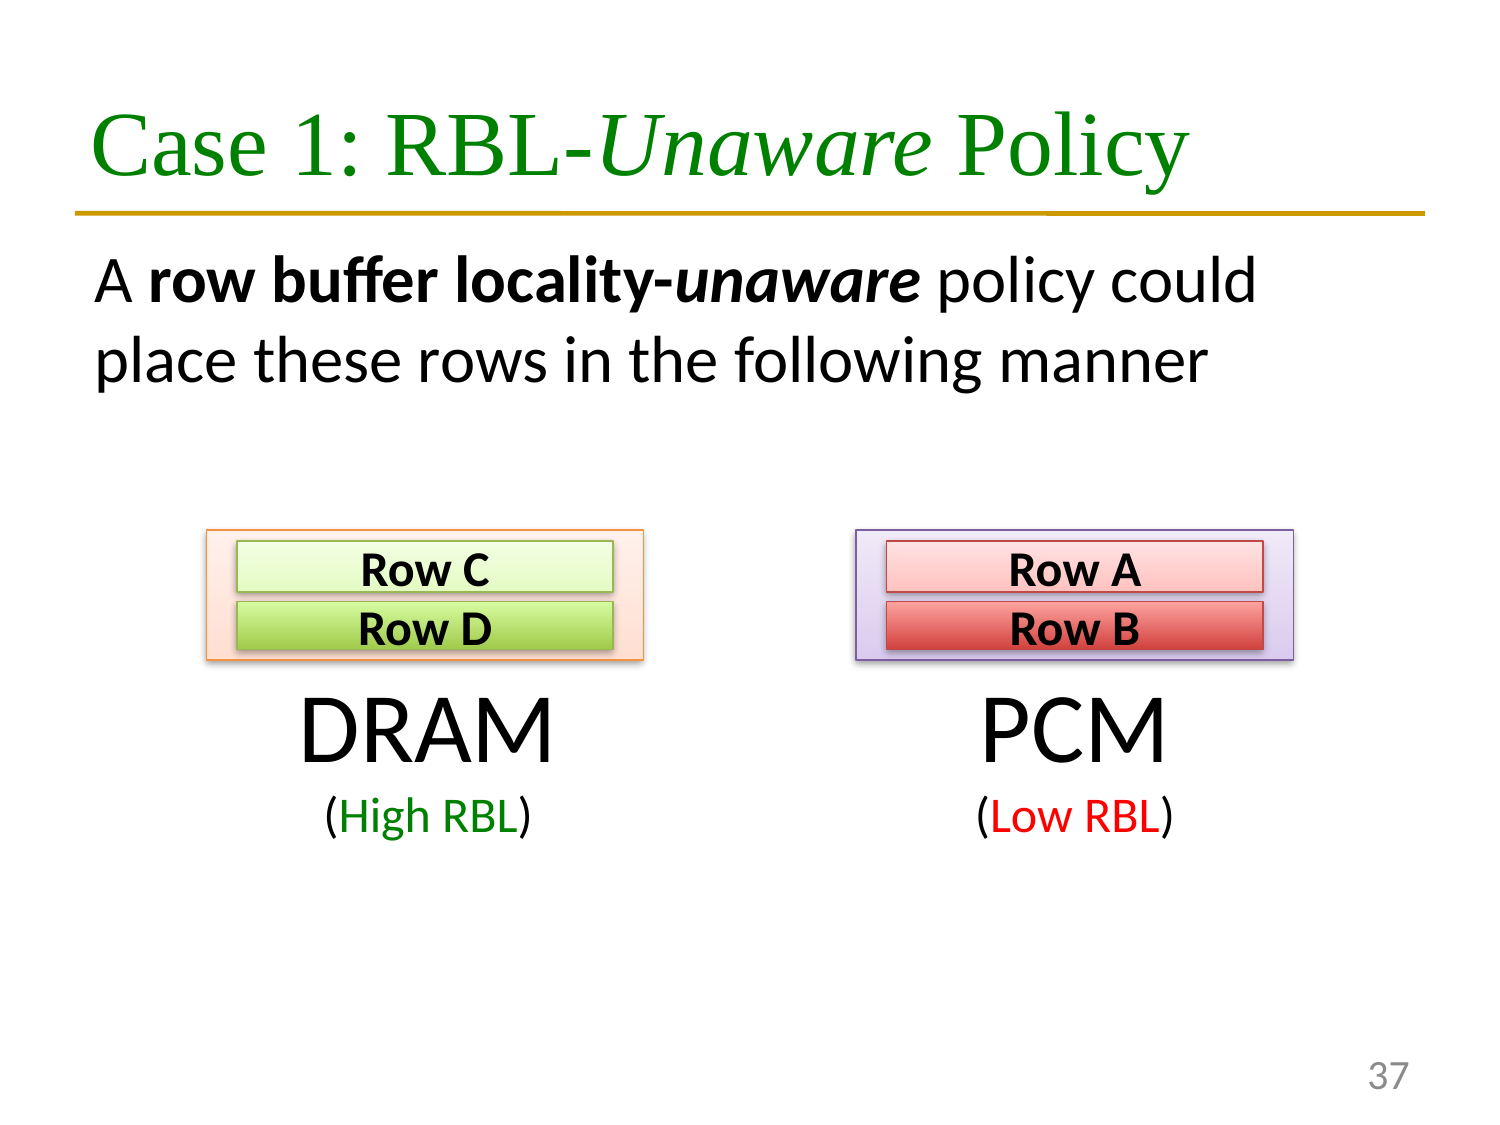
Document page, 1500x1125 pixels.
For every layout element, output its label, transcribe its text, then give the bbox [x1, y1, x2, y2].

text_box [855, 529, 1294, 661]
text_box Row C [236, 540, 614, 593]
slide_number 37 [1074, 1042, 1425, 1103]
text_box [206, 529, 644, 661]
text_box A row buffer locality-unaware policy could place these rows in the following manner [79, 228, 1275, 404]
text_box PCM (Low RBL) [960, 658, 1190, 851]
text_box Row D [236, 601, 614, 650]
title Case 1: RBL-Unaware Policy [75, 45, 1425, 233]
text_box Row A [886, 540, 1264, 593]
text_box DRAM (High RBL) [283, 658, 573, 851]
text_box Row B [886, 601, 1264, 650]
